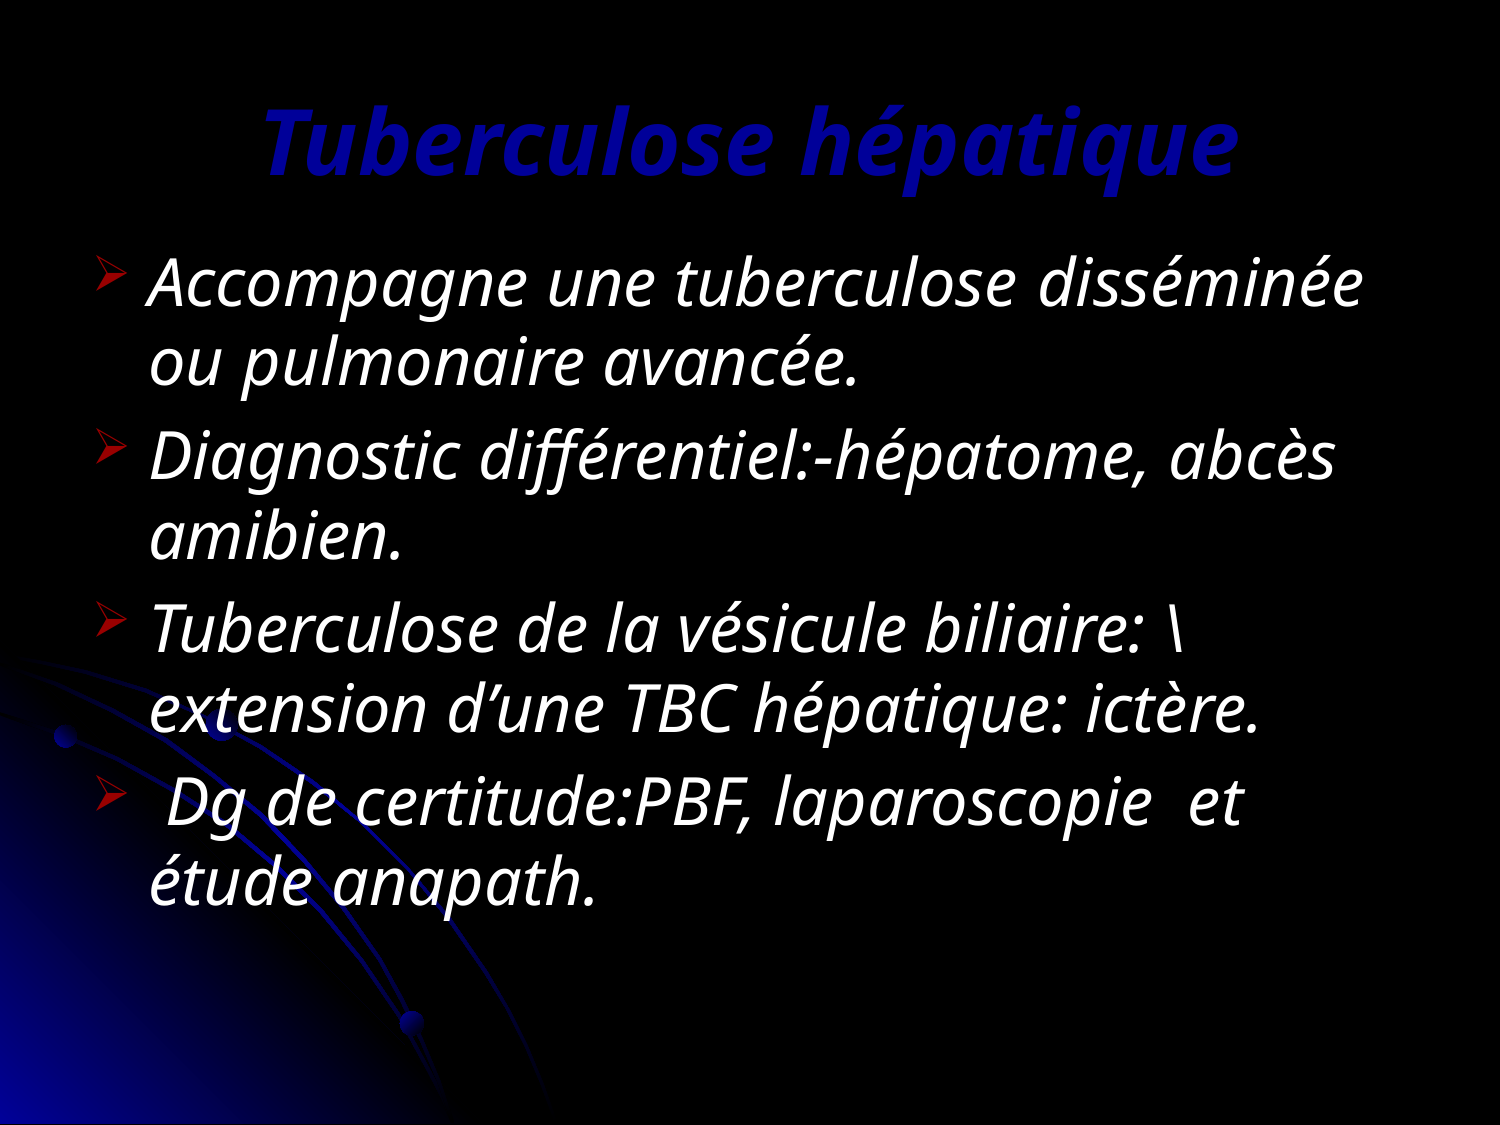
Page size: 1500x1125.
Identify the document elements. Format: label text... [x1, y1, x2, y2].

list Accompagne une tuberculose disséminée ou pulmonaire avancée. Diagnostic différentiel:-hépatome, abcès amibien. Tuberculose de la vésicule biliaire: \ extension d’une TBC hépatique: ictère. Dg de certitude:PBF, laparoscopie et étude anapath. [76, 231, 1428, 975]
title Tuberculose hépatique [74, 45, 1426, 233]
